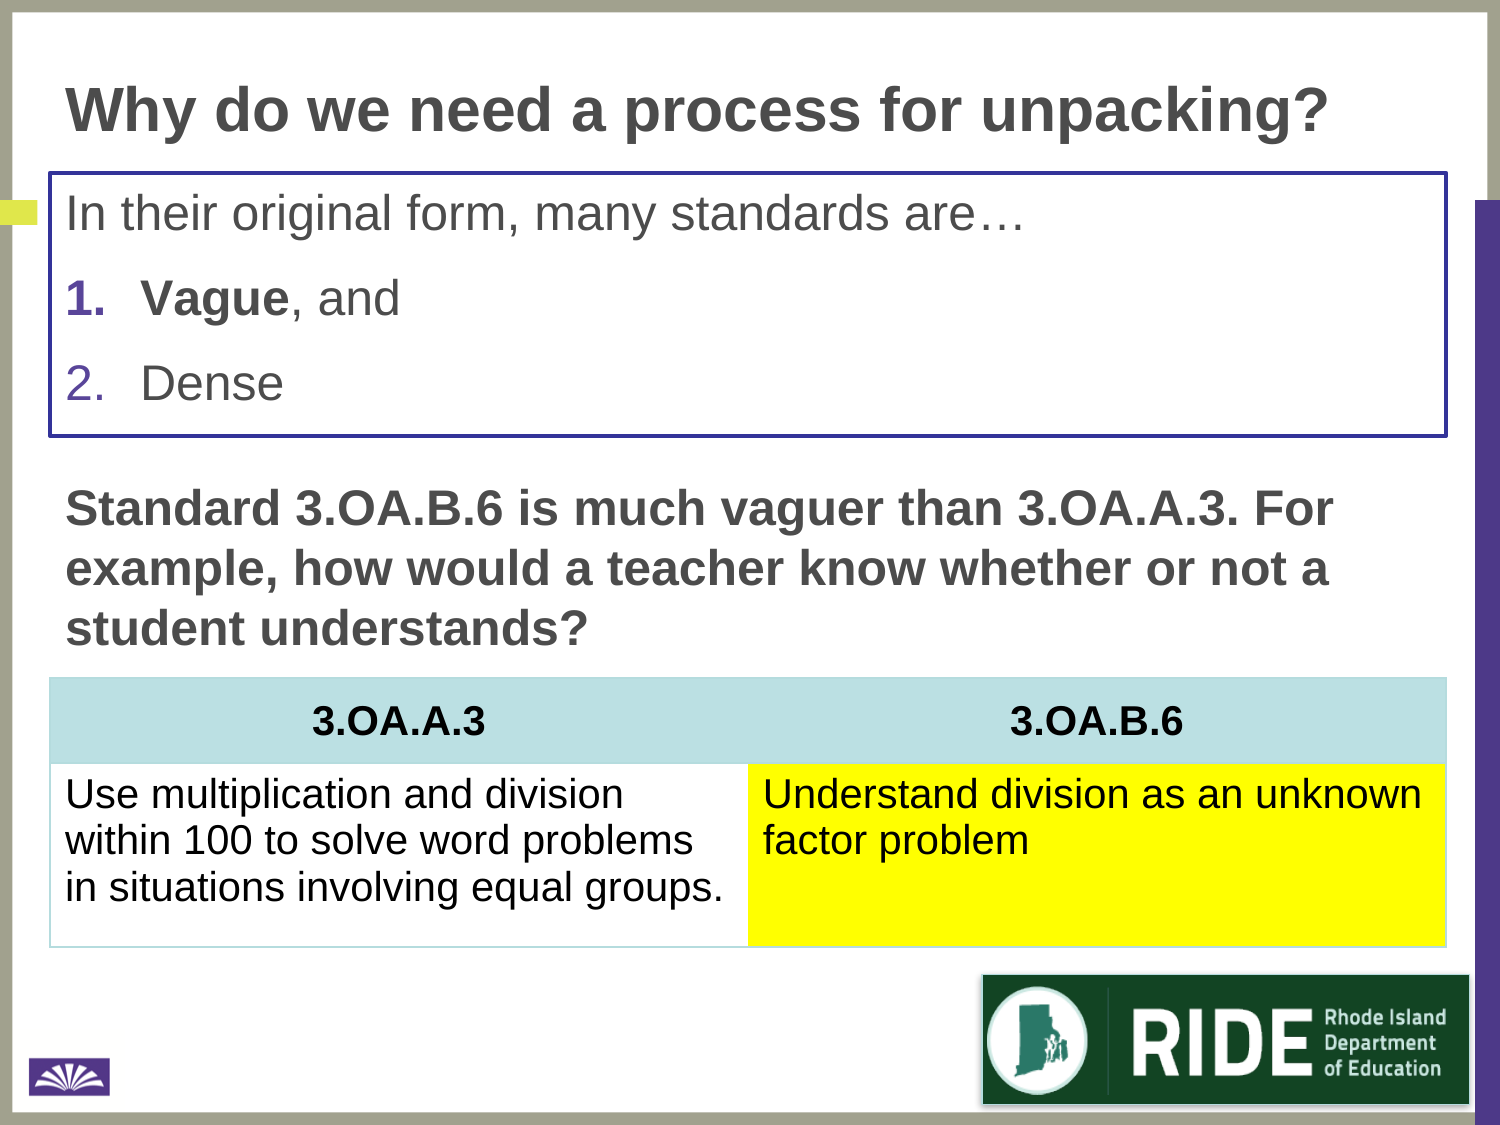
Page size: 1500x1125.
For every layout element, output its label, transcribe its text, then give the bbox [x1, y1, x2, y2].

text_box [981, 974, 1470, 1105]
text_box Standard 3.OA.B.6 is much vaguer than 3.OA.A.3. For example, how would a teacher know whether or not a student understands? [50, 468, 1446, 651]
table_cell Use multiplication and division within 100 to solve word problems in situations involving equal groups. [51, 764, 748, 946]
text_box Why do we need a process for unpacking? [50, 12, 1500, 200]
table_cell Understand division as an unknown factor problem [748, 764, 1445, 946]
picture [13, 1029, 125, 1112]
list In their original form, many standards are… Vague, and Dense [48, 171, 1448, 438]
table_header 3.OA.A.3 [51, 679, 748, 762]
table_header 3.OA.B.6 [748, 679, 1445, 762]
